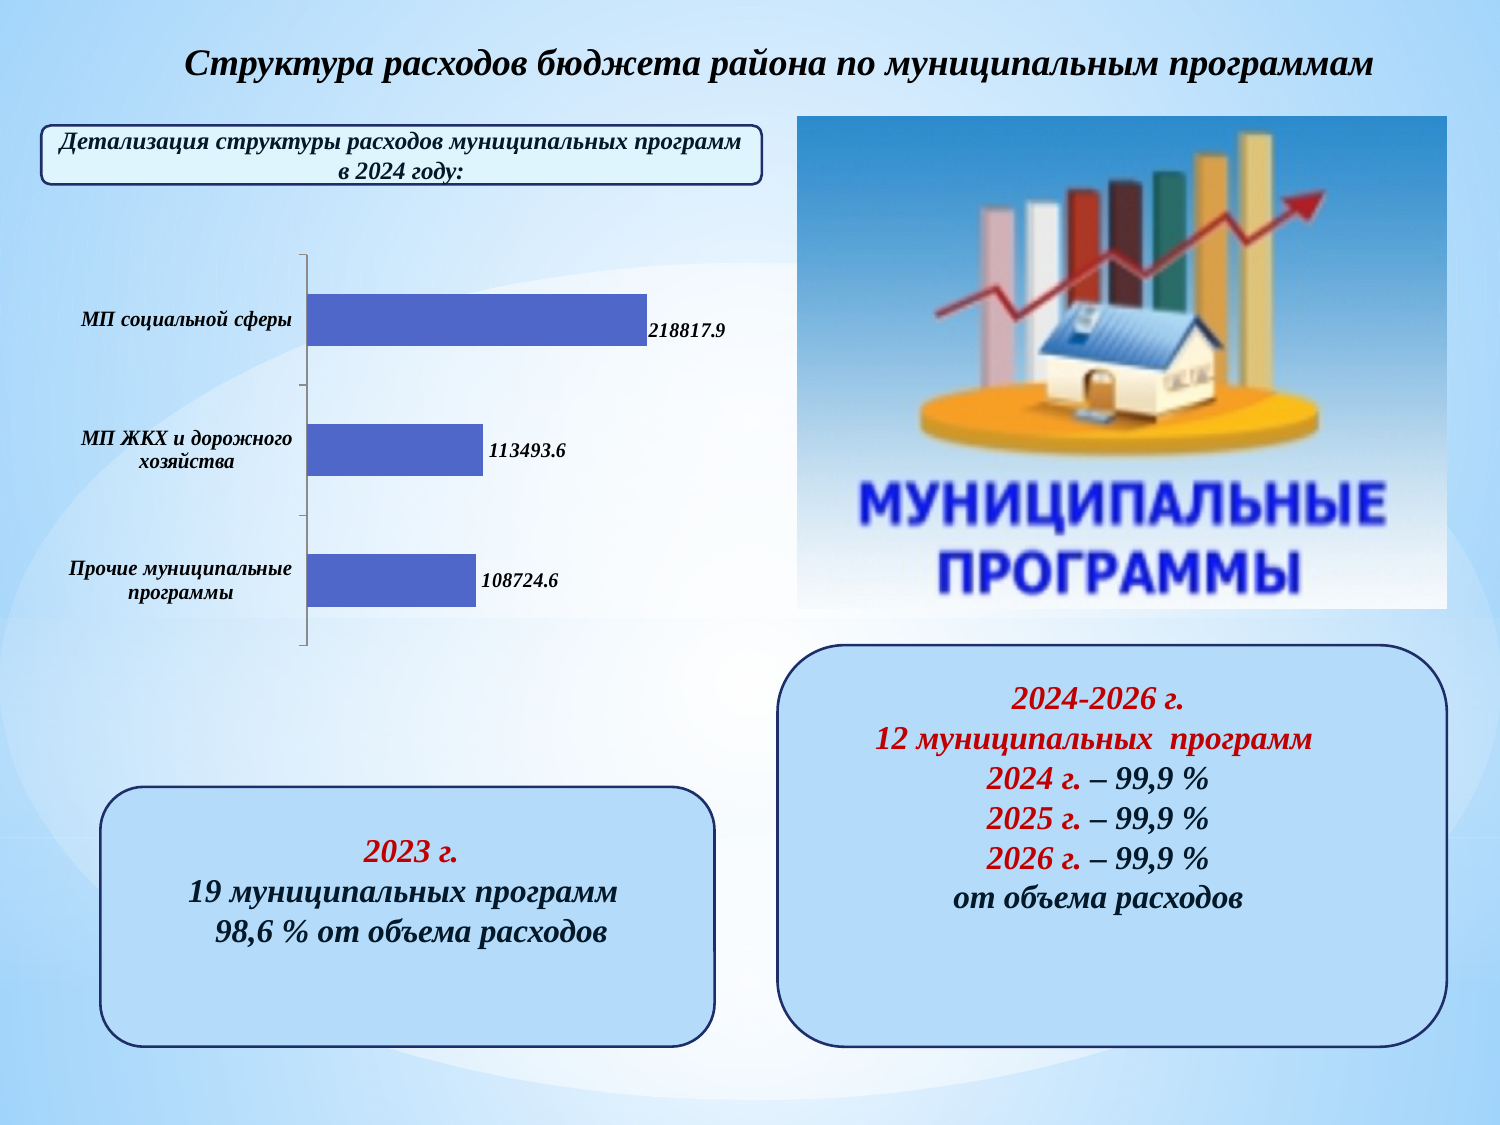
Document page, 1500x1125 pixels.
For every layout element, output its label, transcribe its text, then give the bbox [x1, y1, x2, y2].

text_box 2024-2026 г. 12 муниципальных программ 2024 г. – 99,9 % 2025 г. – 99,9 % 2026 г. – 99,9 % от объема расходов [844, 668, 1353, 963]
text_box [776, 643, 1449, 1049]
picture [796, 115, 1448, 609]
text_box Детализация структуры расходов муниципальных программ в 2024 году: [39, 124, 764, 186]
text_box [99, 785, 716, 1048]
text_box Структура расходов бюджета района по муниципальным программам [88, 30, 1471, 91]
text_box 2023 г. 19 муниципальных программ 98,6 % от объема расходов [147, 822, 668, 957]
chart [32, 231, 727, 670]
